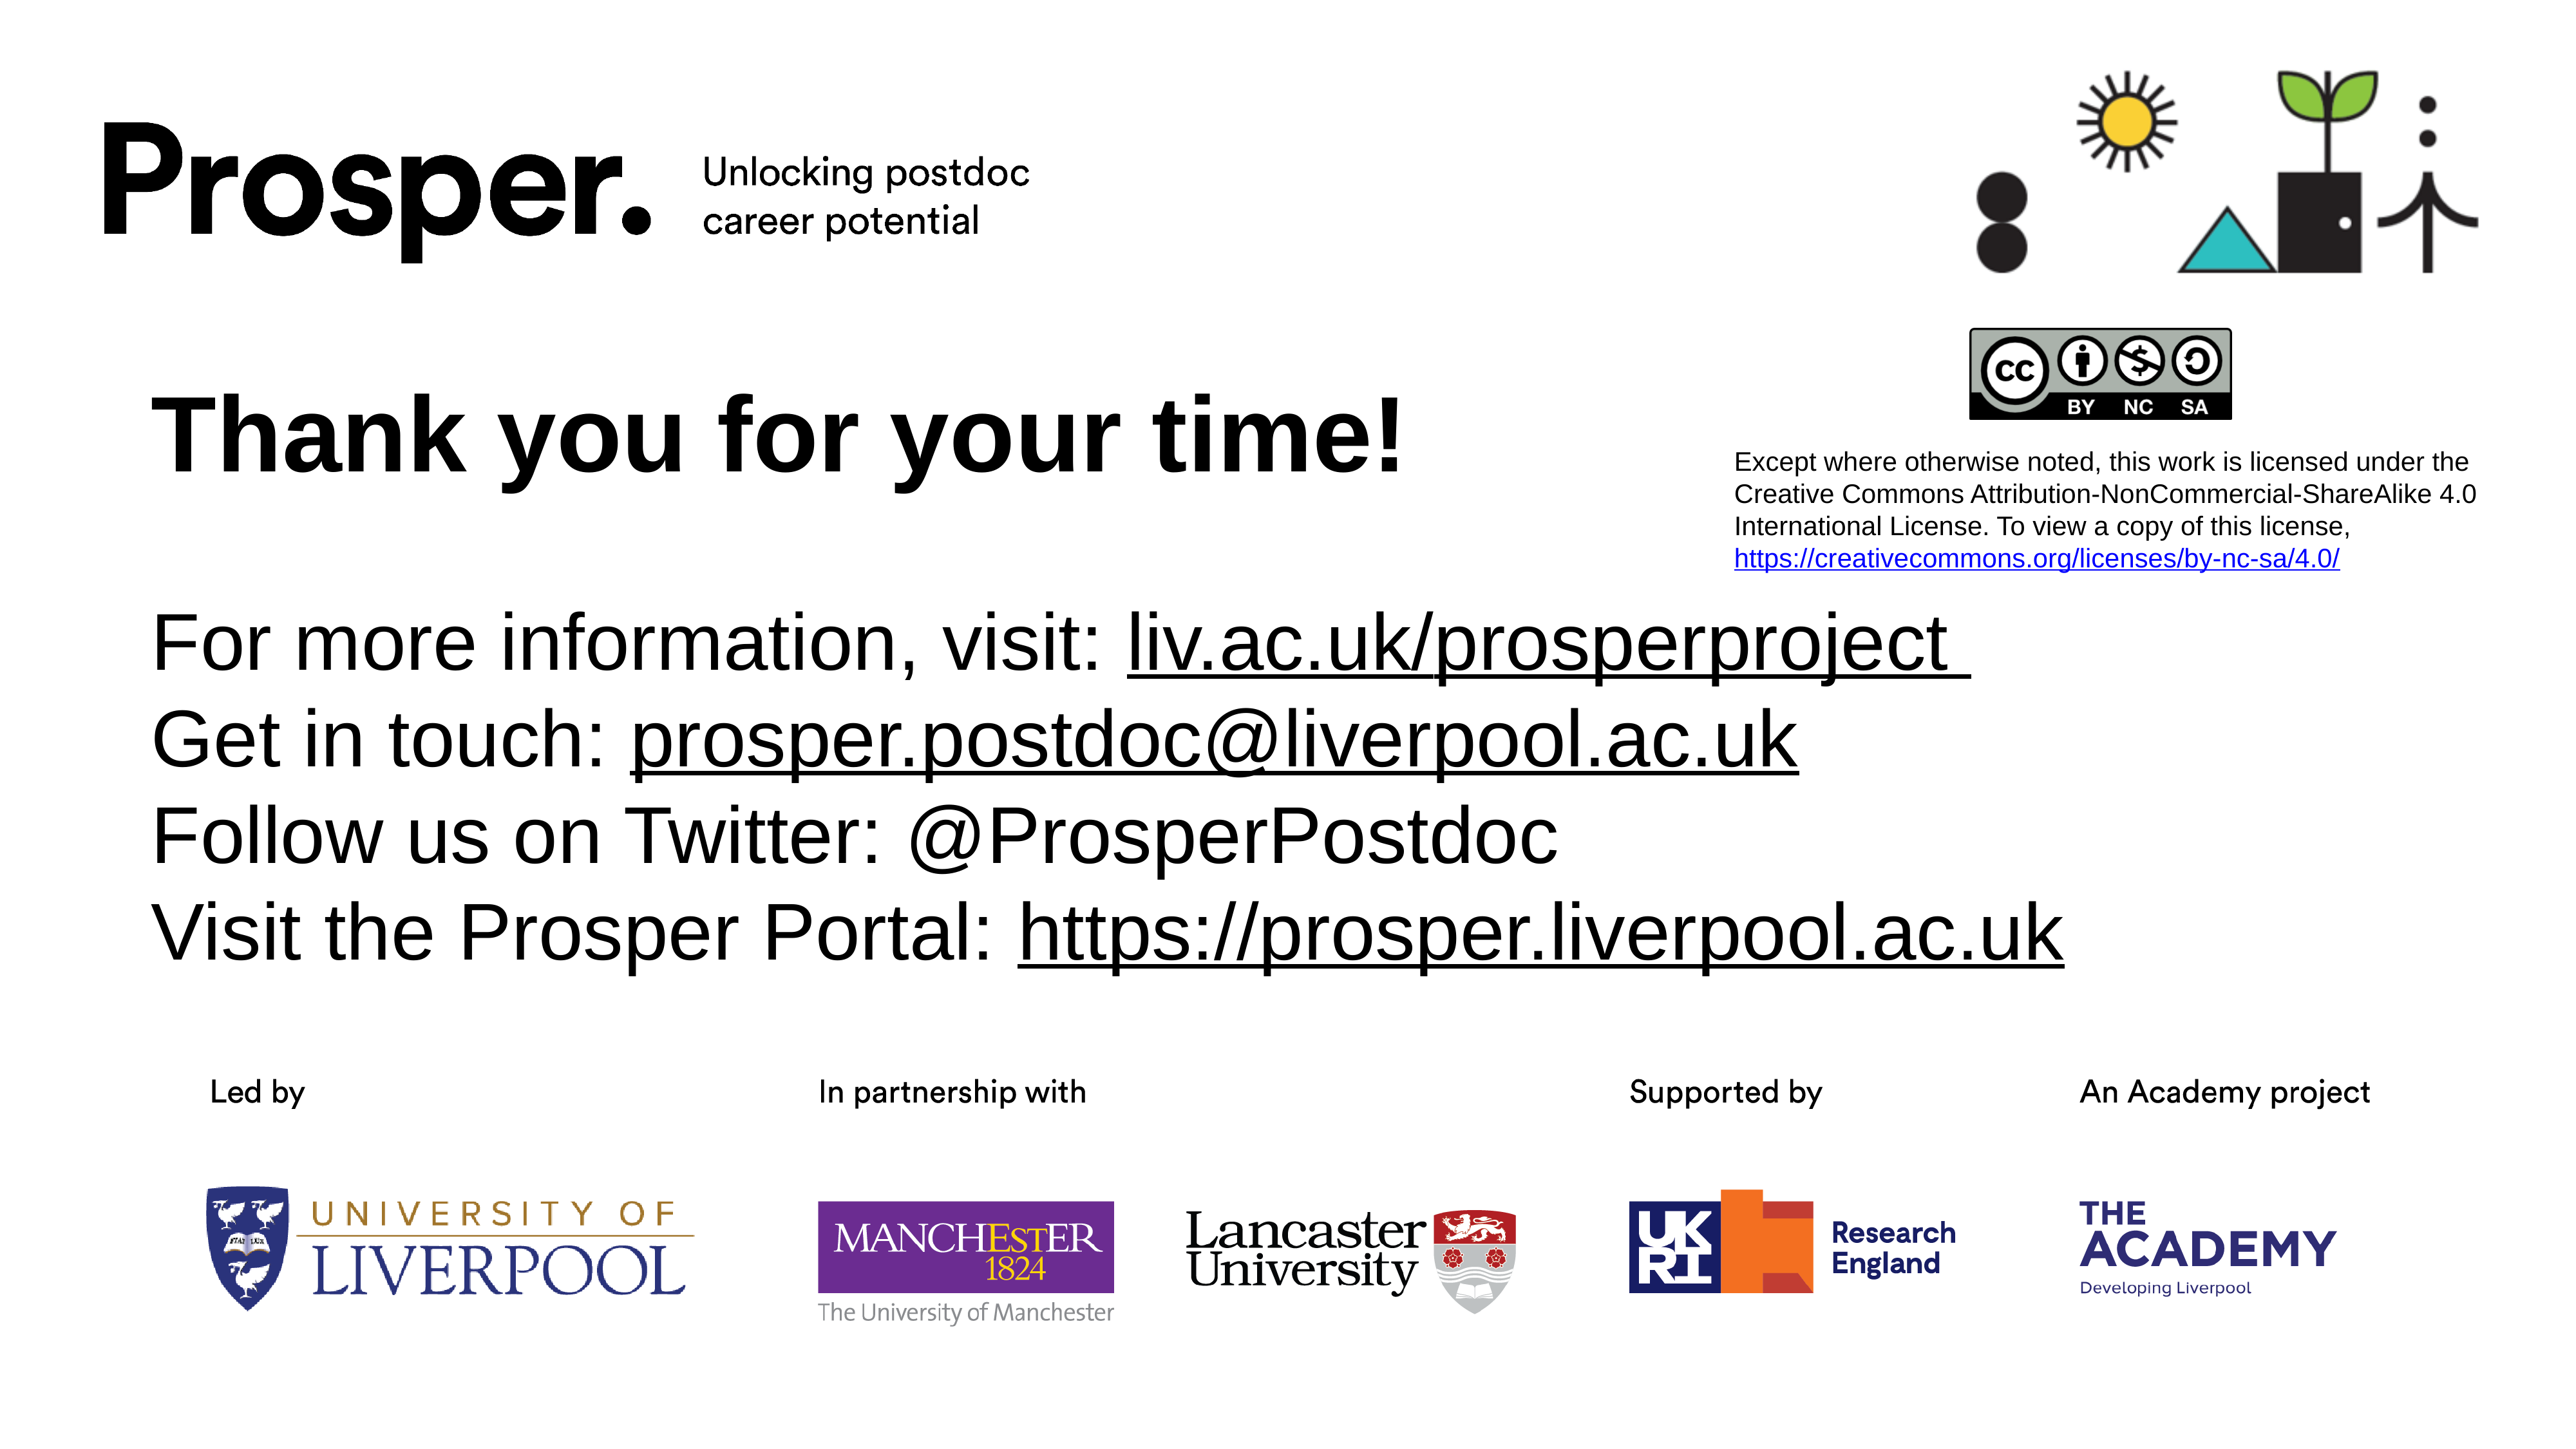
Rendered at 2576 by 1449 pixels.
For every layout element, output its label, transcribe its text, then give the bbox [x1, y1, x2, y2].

picture [1906, 0, 2533, 302]
text_box Thank you for your time! For more information, visit: liv.ac.uk/prosperproject Get in touch: prosper.postdoc@liverpool.ac.uk Follow us on Twitter: @ProsperPostdoc Visit the Prosper Portal: https://prosper.liverpool.ac.uk [142, 359, 2190, 981]
picture [104, 122, 1029, 263]
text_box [1724, 327, 2537, 580]
picture [206, 1078, 2370, 1327]
